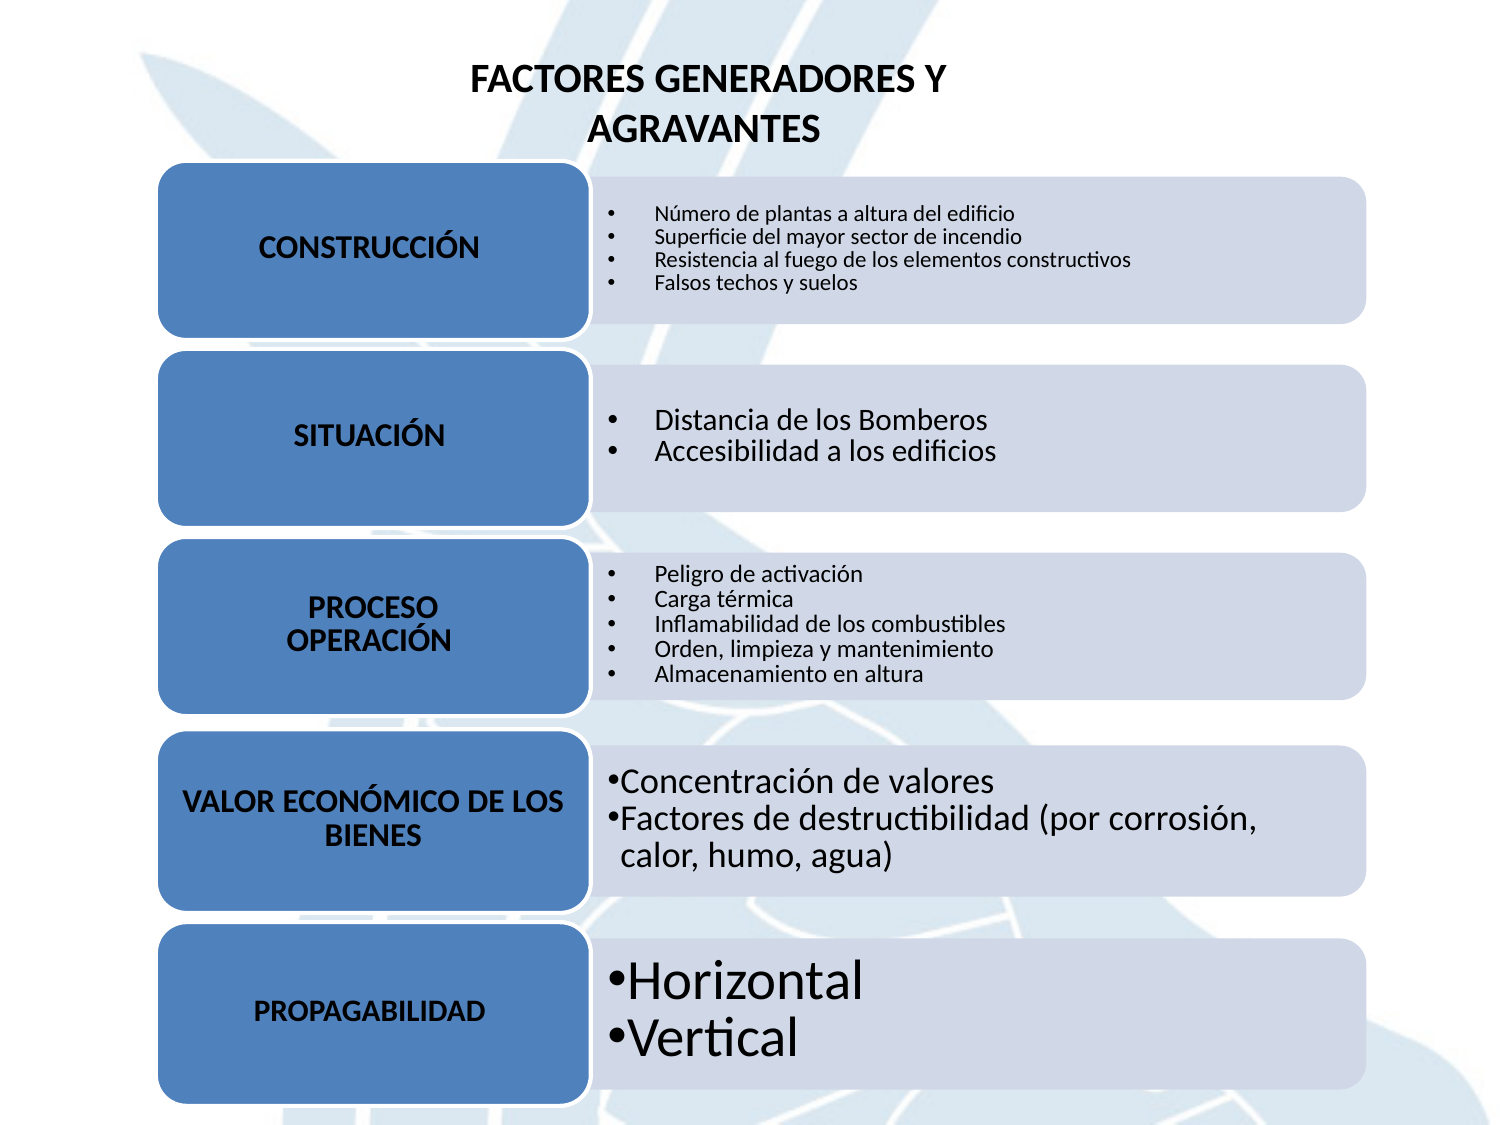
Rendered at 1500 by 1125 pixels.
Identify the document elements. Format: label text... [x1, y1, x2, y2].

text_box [155, 729, 1365, 1107]
picture [0, 0, 1500, 1125]
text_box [155, 160, 1365, 717]
title FACTORES GENERADORES Y AGRAVANTES [336, 7, 1081, 159]
